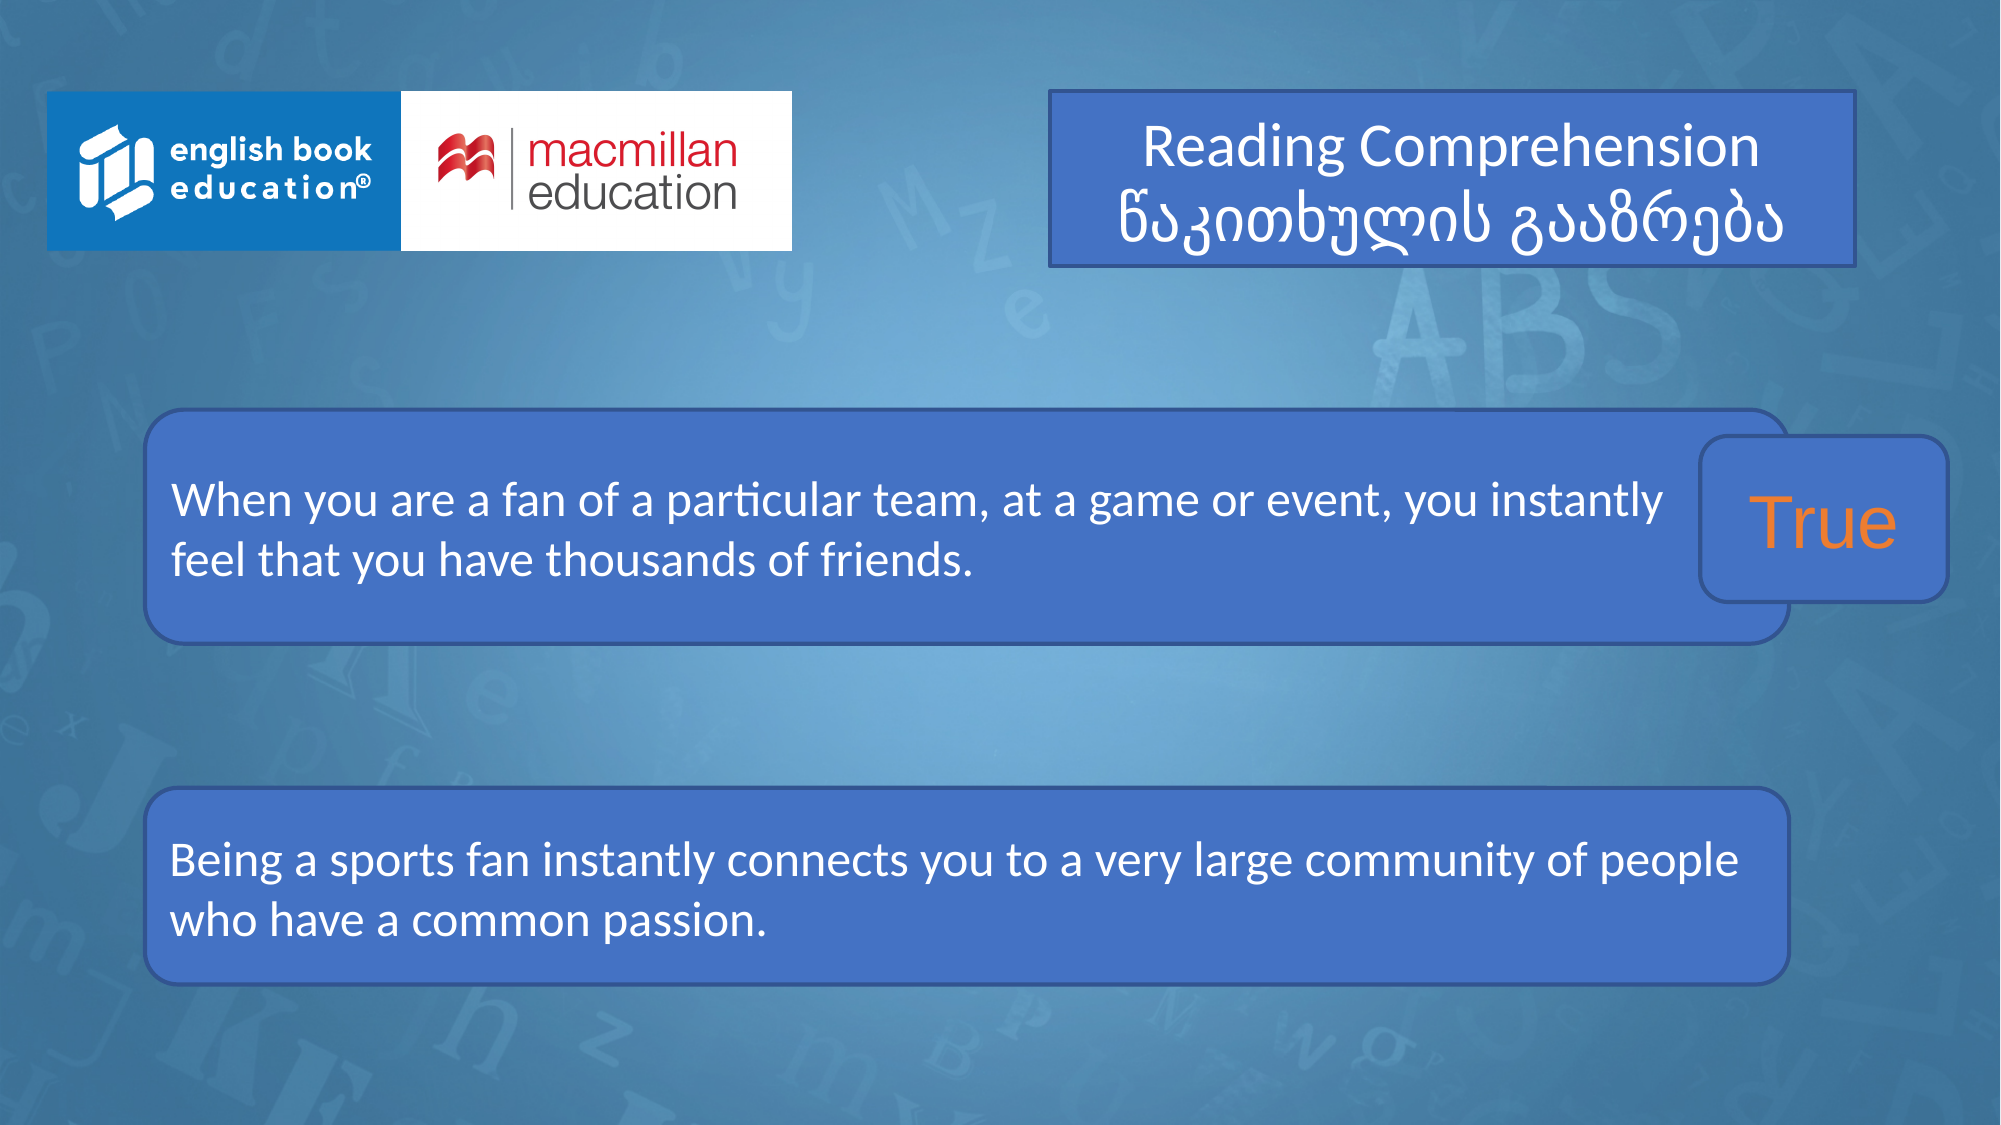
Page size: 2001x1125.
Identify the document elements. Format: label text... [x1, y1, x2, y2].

picture [0, 0, 2001, 1125]
text_box Reading Comprehension წაკითხულის გააზრება [1048, 89, 1857, 268]
text_box When you are a fan of a particular team, at a game or event, you instantly feel that you have thousands of friends. [142, 407, 1792, 646]
text_box Being a sports fan instantly connects you to a very large community of people who have a common passion. [142, 785, 1792, 987]
text_box True [1698, 433, 1950, 605]
